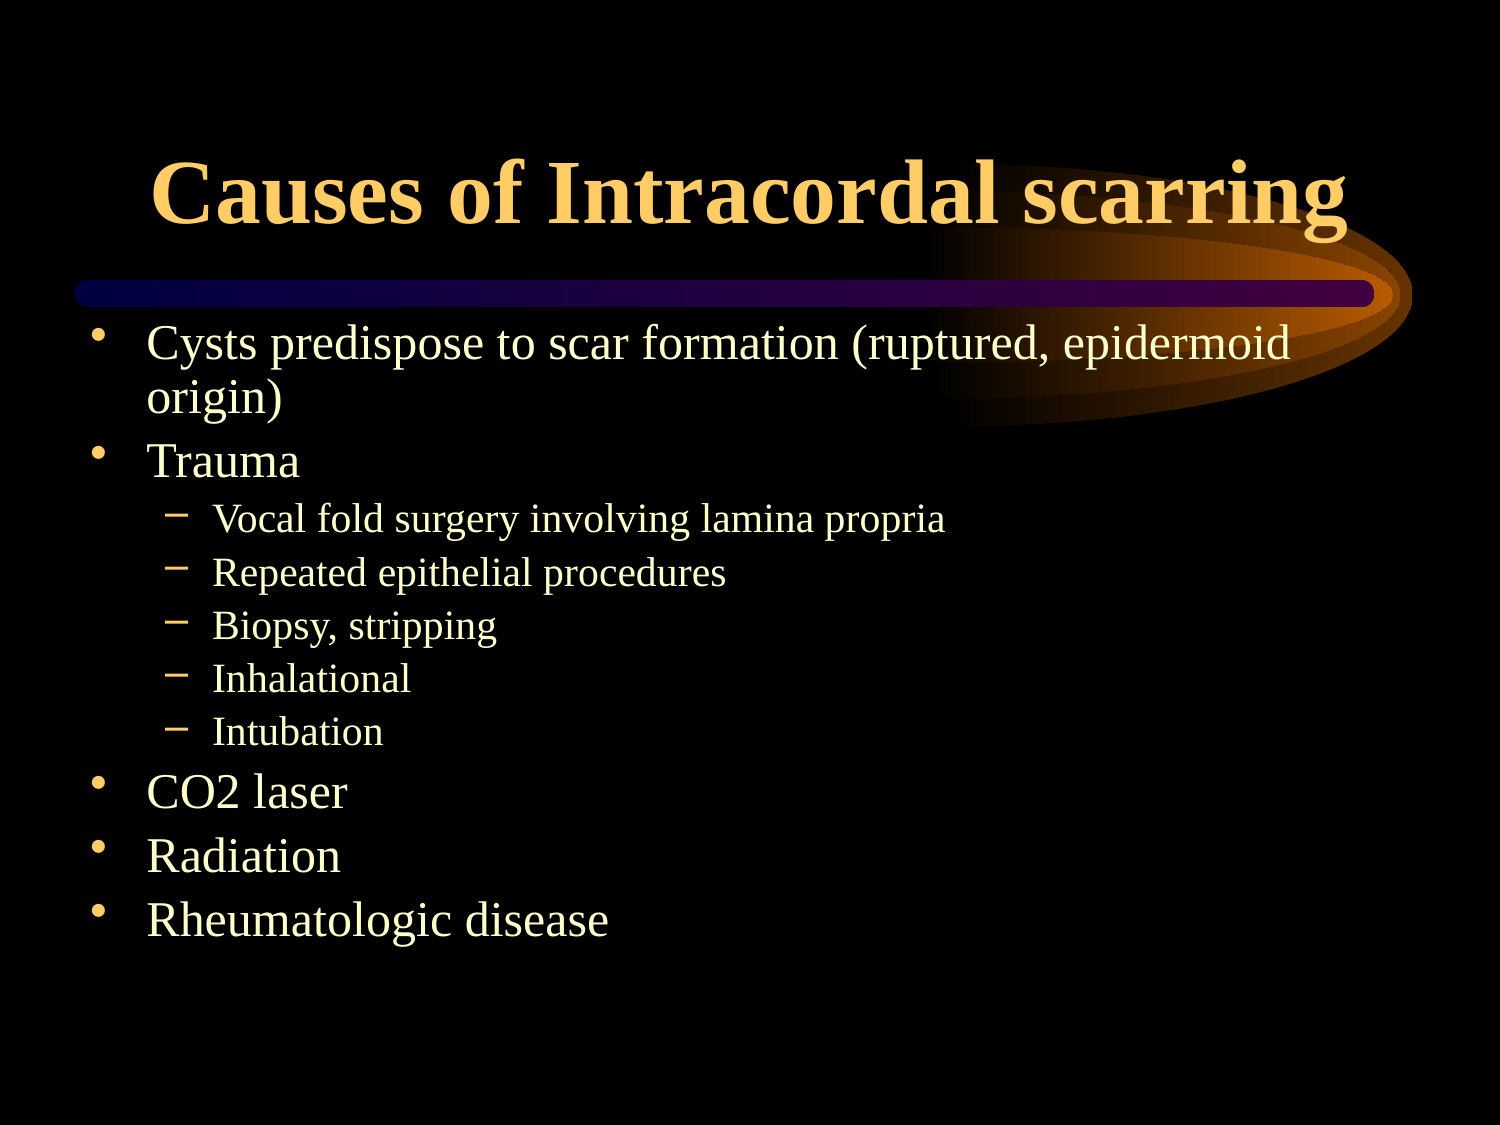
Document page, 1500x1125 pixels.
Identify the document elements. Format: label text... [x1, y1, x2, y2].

title Causes of Intracordal scarring [112, 62, 1388, 250]
list Cysts predispose to scar formation (ruptured, epidermoid origin) Trauma Vocal fold surgery involving lamina propria Repeated epithelial procedures Biopsy, stripping Inhalational Intubation CO2 laser Radiation Rheumatologic disease [75, 308, 1425, 1059]
